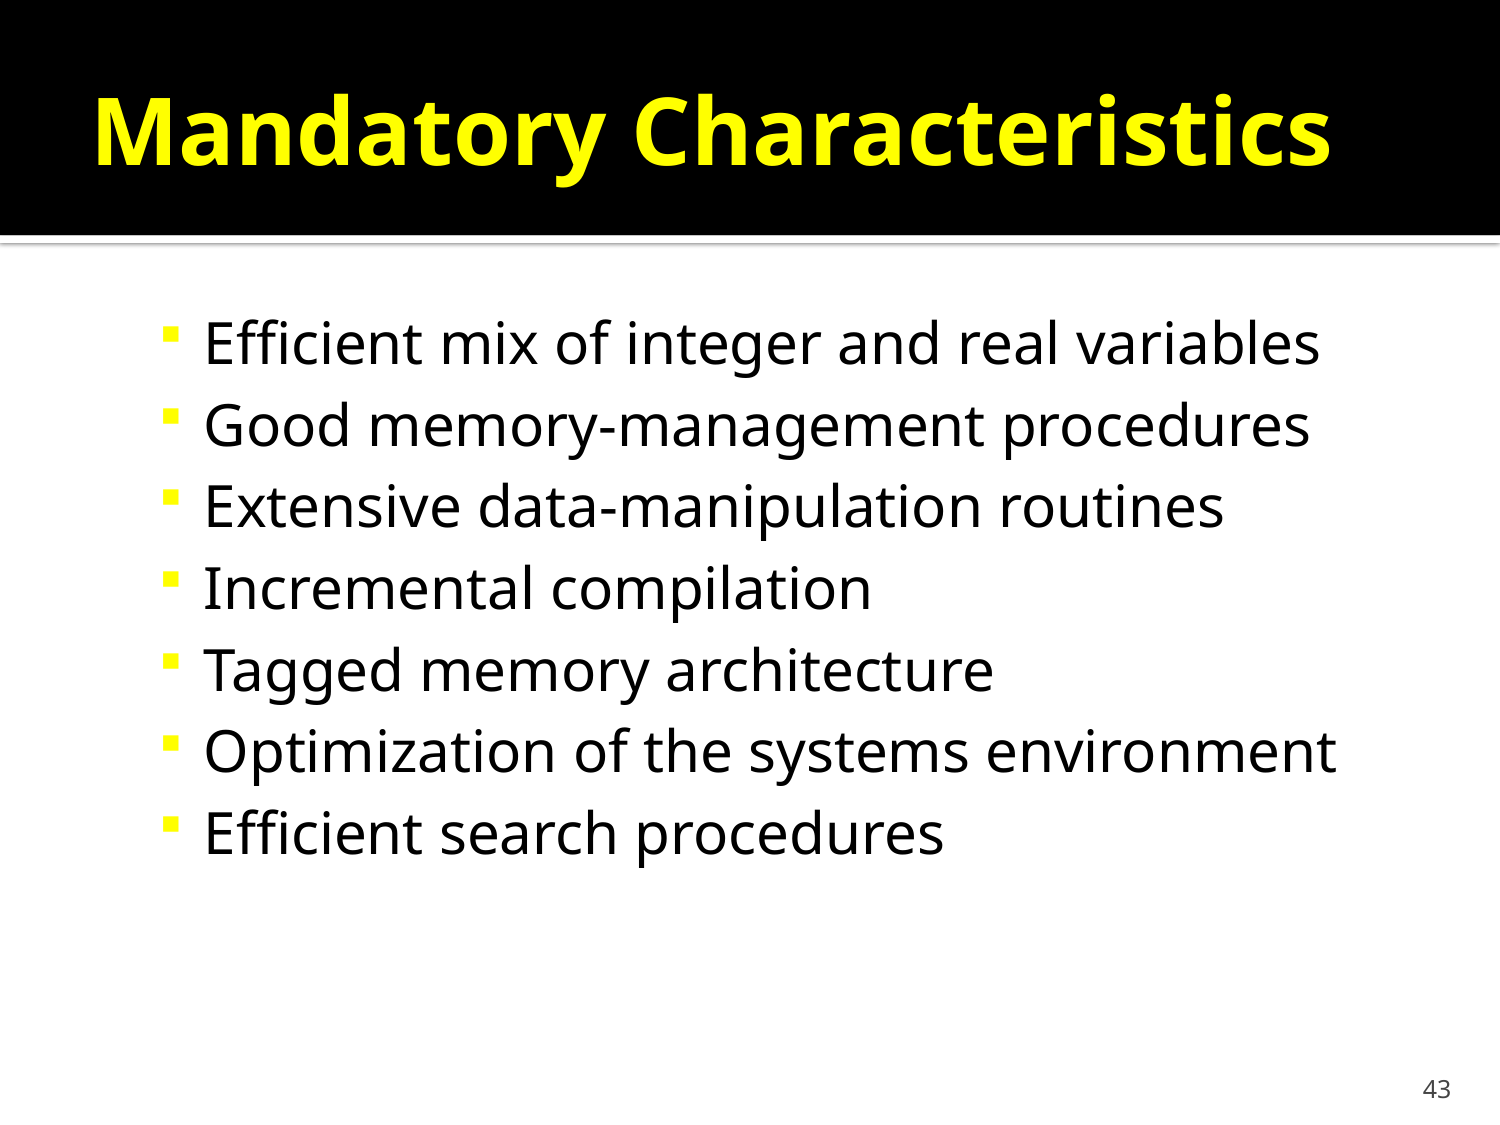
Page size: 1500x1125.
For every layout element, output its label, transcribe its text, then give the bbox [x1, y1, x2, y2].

list Efficient mix of integer and real variables Good memory-management procedures Extensive data-manipulation routines Incremental compilation Tagged memory architecture Optimization of the systems environment Efficient search procedures [74, 290, 1426, 1051]
slide_number 43 [1345, 1062, 1467, 1108]
title Mandatory Characteristics [75, 25, 1425, 231]
